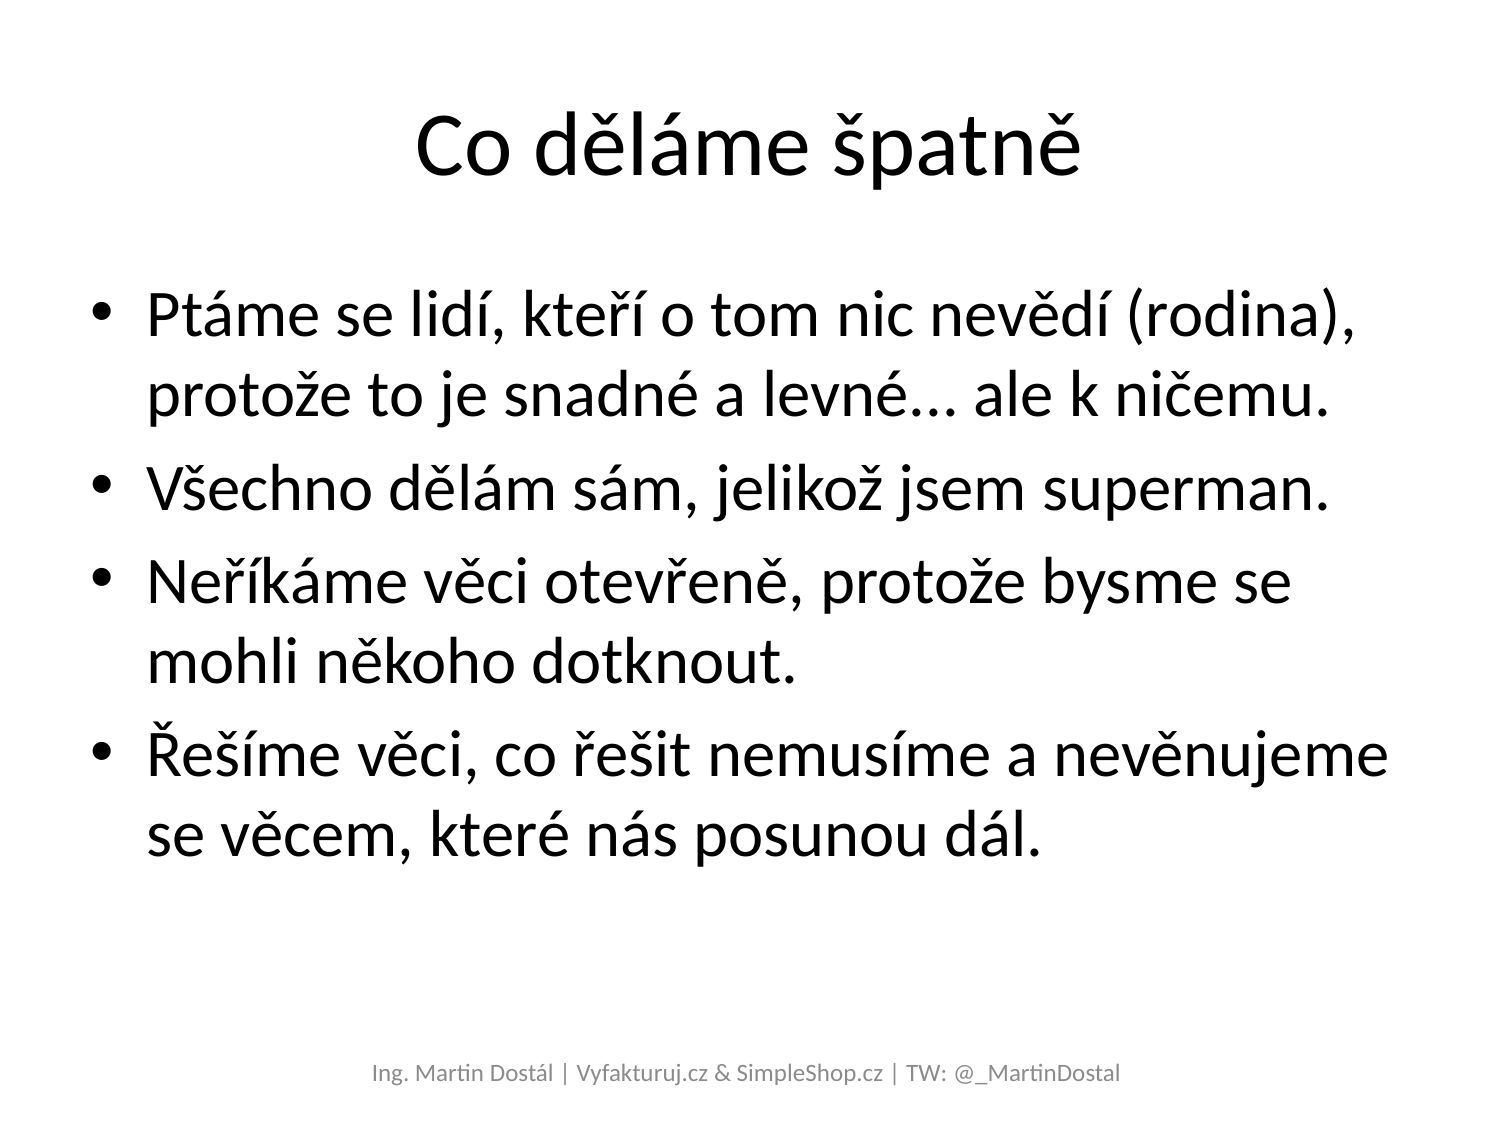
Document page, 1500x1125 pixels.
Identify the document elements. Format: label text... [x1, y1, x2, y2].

title Co děláme špatně [75, 45, 1425, 233]
footer Ing. Martin Dostál | Vyfakturuj.cz & SimpleShop.cz | TW: @_MartinDostal [0, 1041, 1500, 1102]
list Ptáme se lidí, kteří o tom nic nevědí (rodina), protože to je snadné a levné... ale k ničemu. Všechno dělám sám, jelikož jsem superman. Neříkáme věci otevřeně, protože bysme se mohli někoho dotknout. Řešíme věci, co řešit nemusíme a nevěnujeme se věcem, které nás posunou dál. [75, 262, 1425, 1005]
